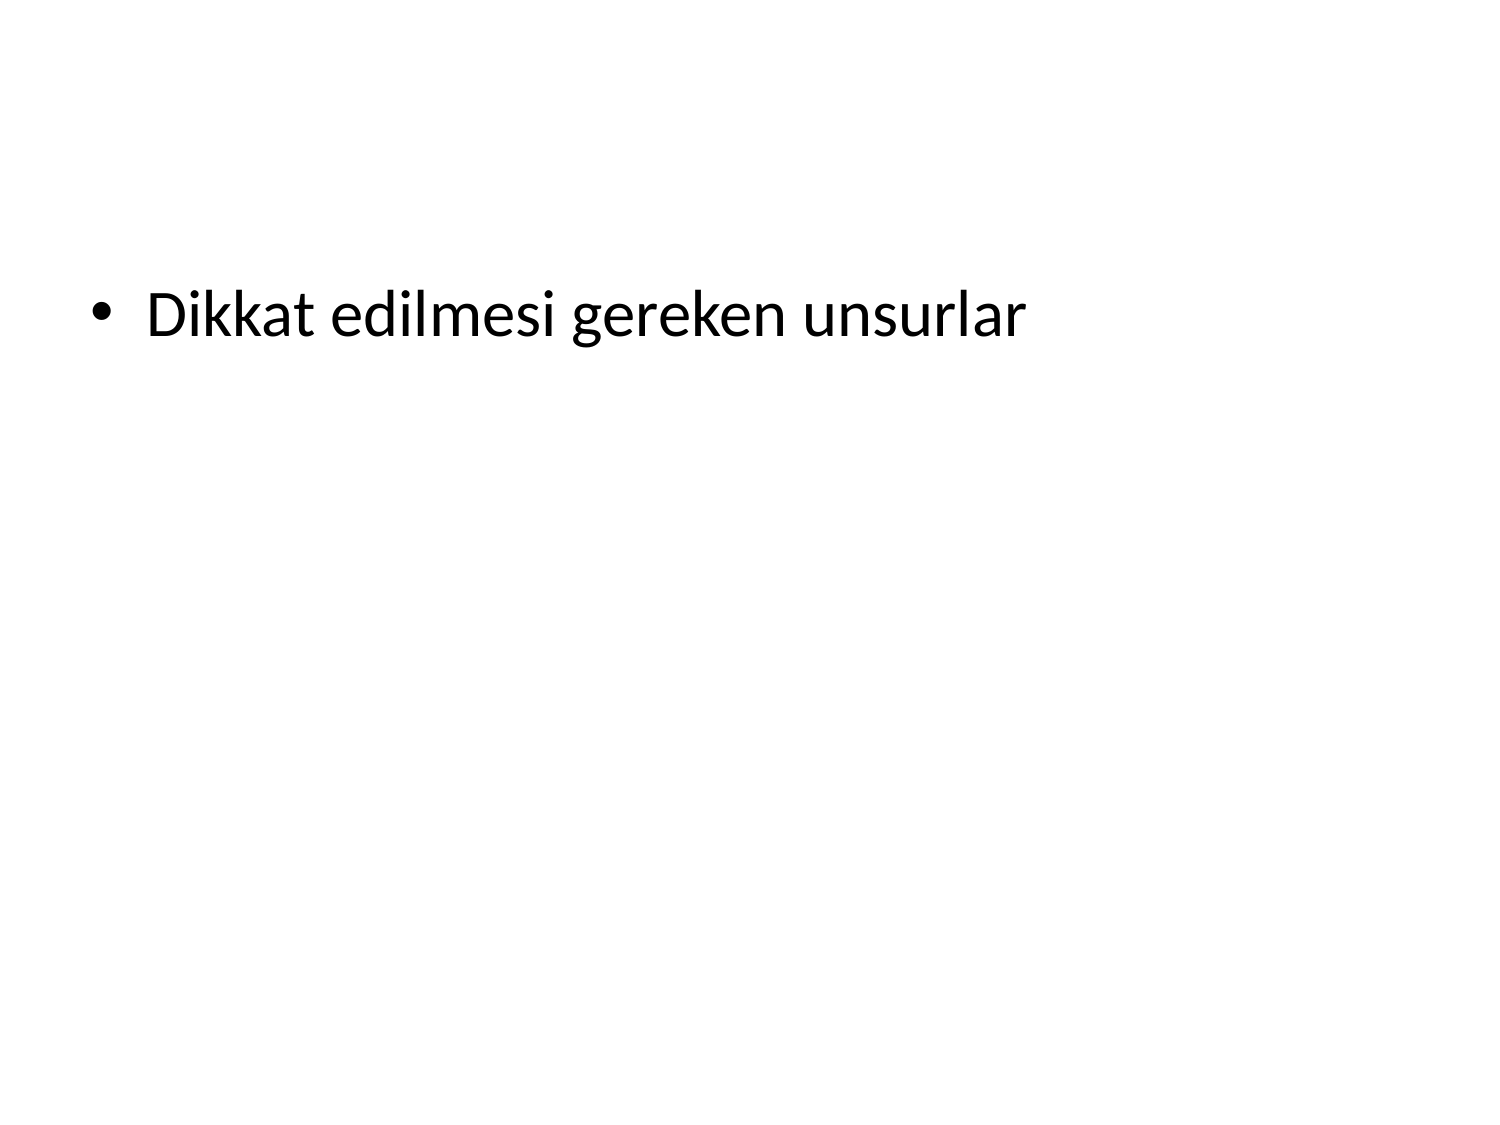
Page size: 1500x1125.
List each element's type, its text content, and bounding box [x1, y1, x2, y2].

list Dikkat edilmesi gereken unsurlar [75, 262, 1425, 1005]
